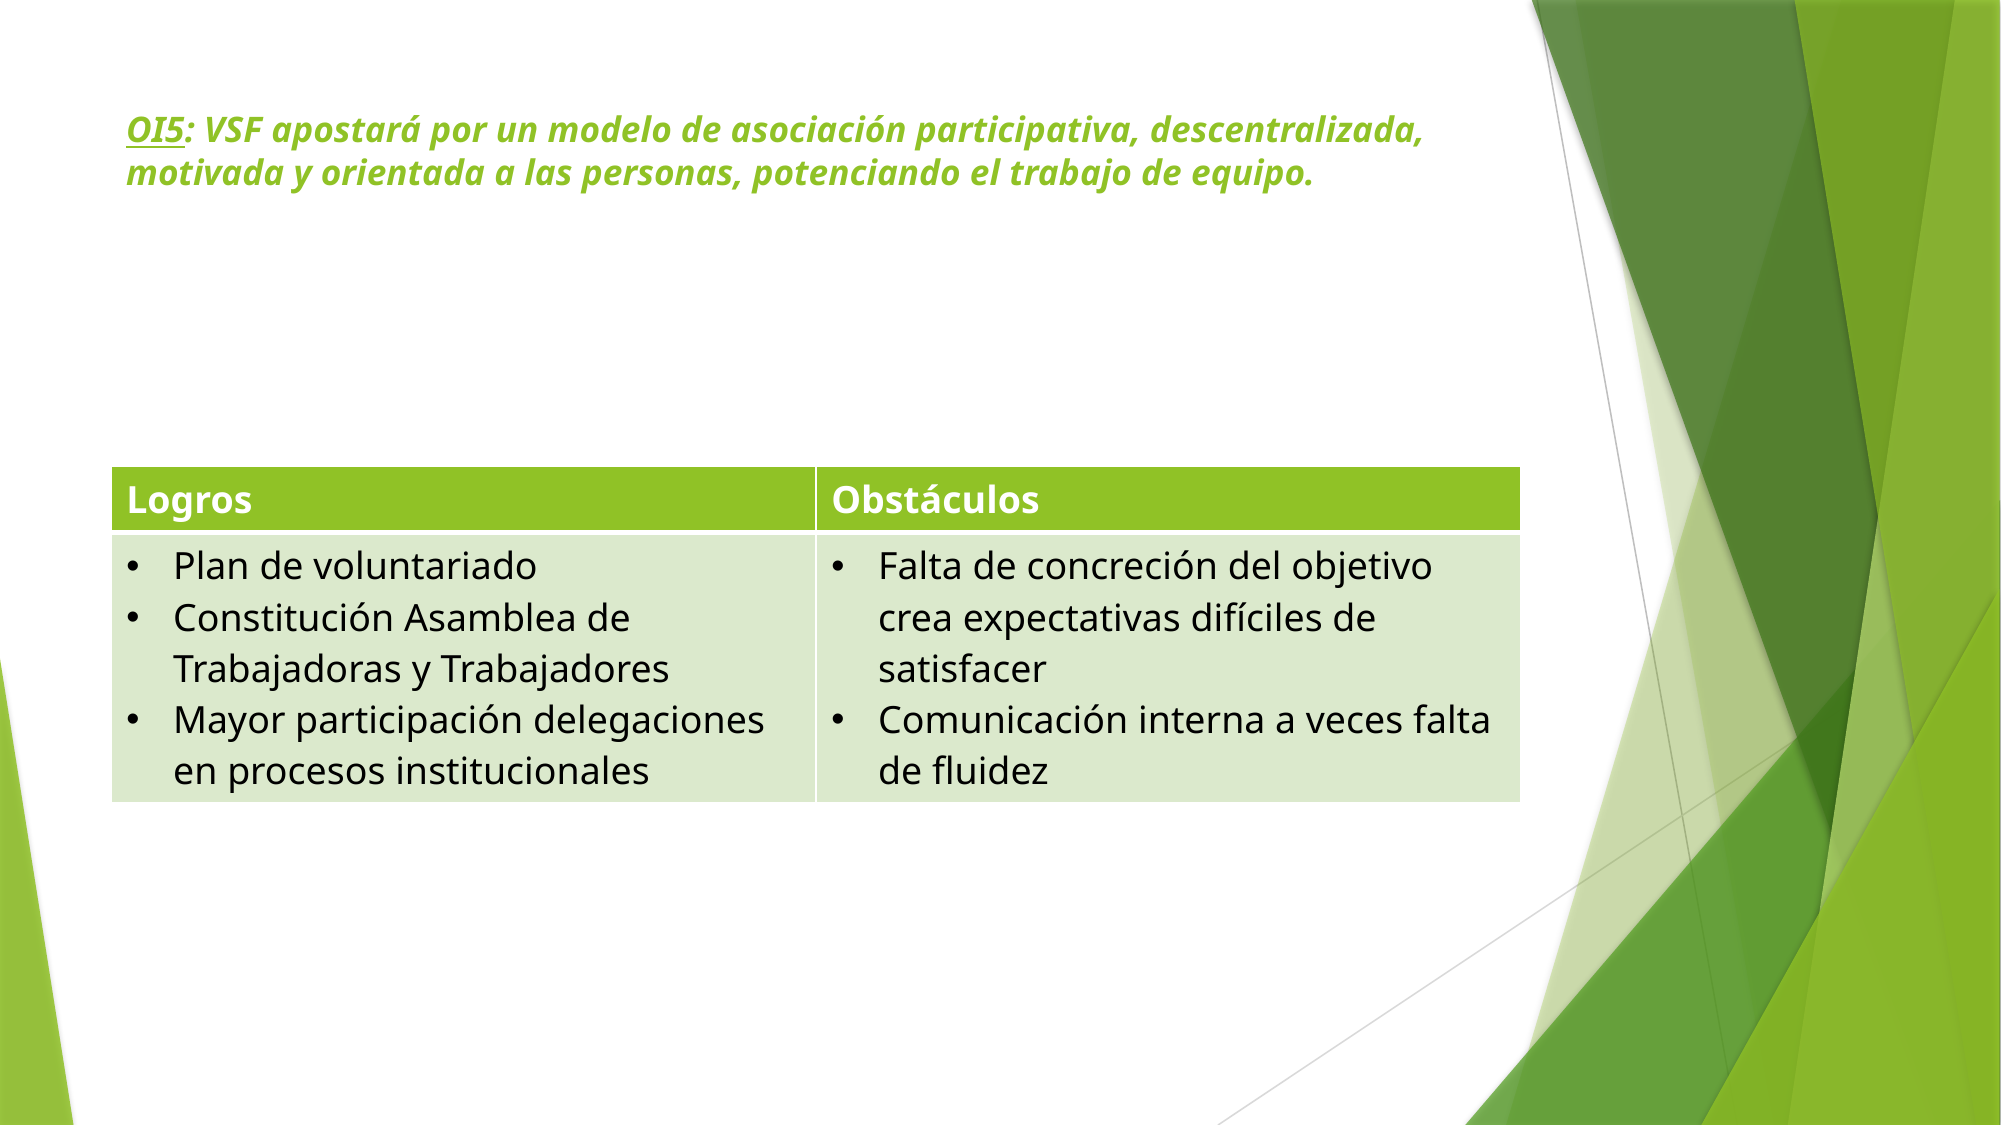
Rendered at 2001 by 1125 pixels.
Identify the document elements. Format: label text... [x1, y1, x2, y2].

table_header Obstáculos [817, 467, 1520, 530]
table_header Logros [112, 467, 815, 530]
table_cell Falta de concreción del objetivo crea expectativas difíciles de satisfacer Comunicación interna a veces falta de fluidez [817, 535, 1520, 802]
title OI5: VSF apostará por un modelo de asociación participativa, descentralizada, motivada y orientada a las personas, potenciando el trabajo de equipo. [111, 99, 1522, 317]
table_cell Plan de voluntariado Constitución Asamblea de Trabajadoras y Trabajadores Mayor participación delegaciones en procesos institucionales [112, 535, 815, 802]
